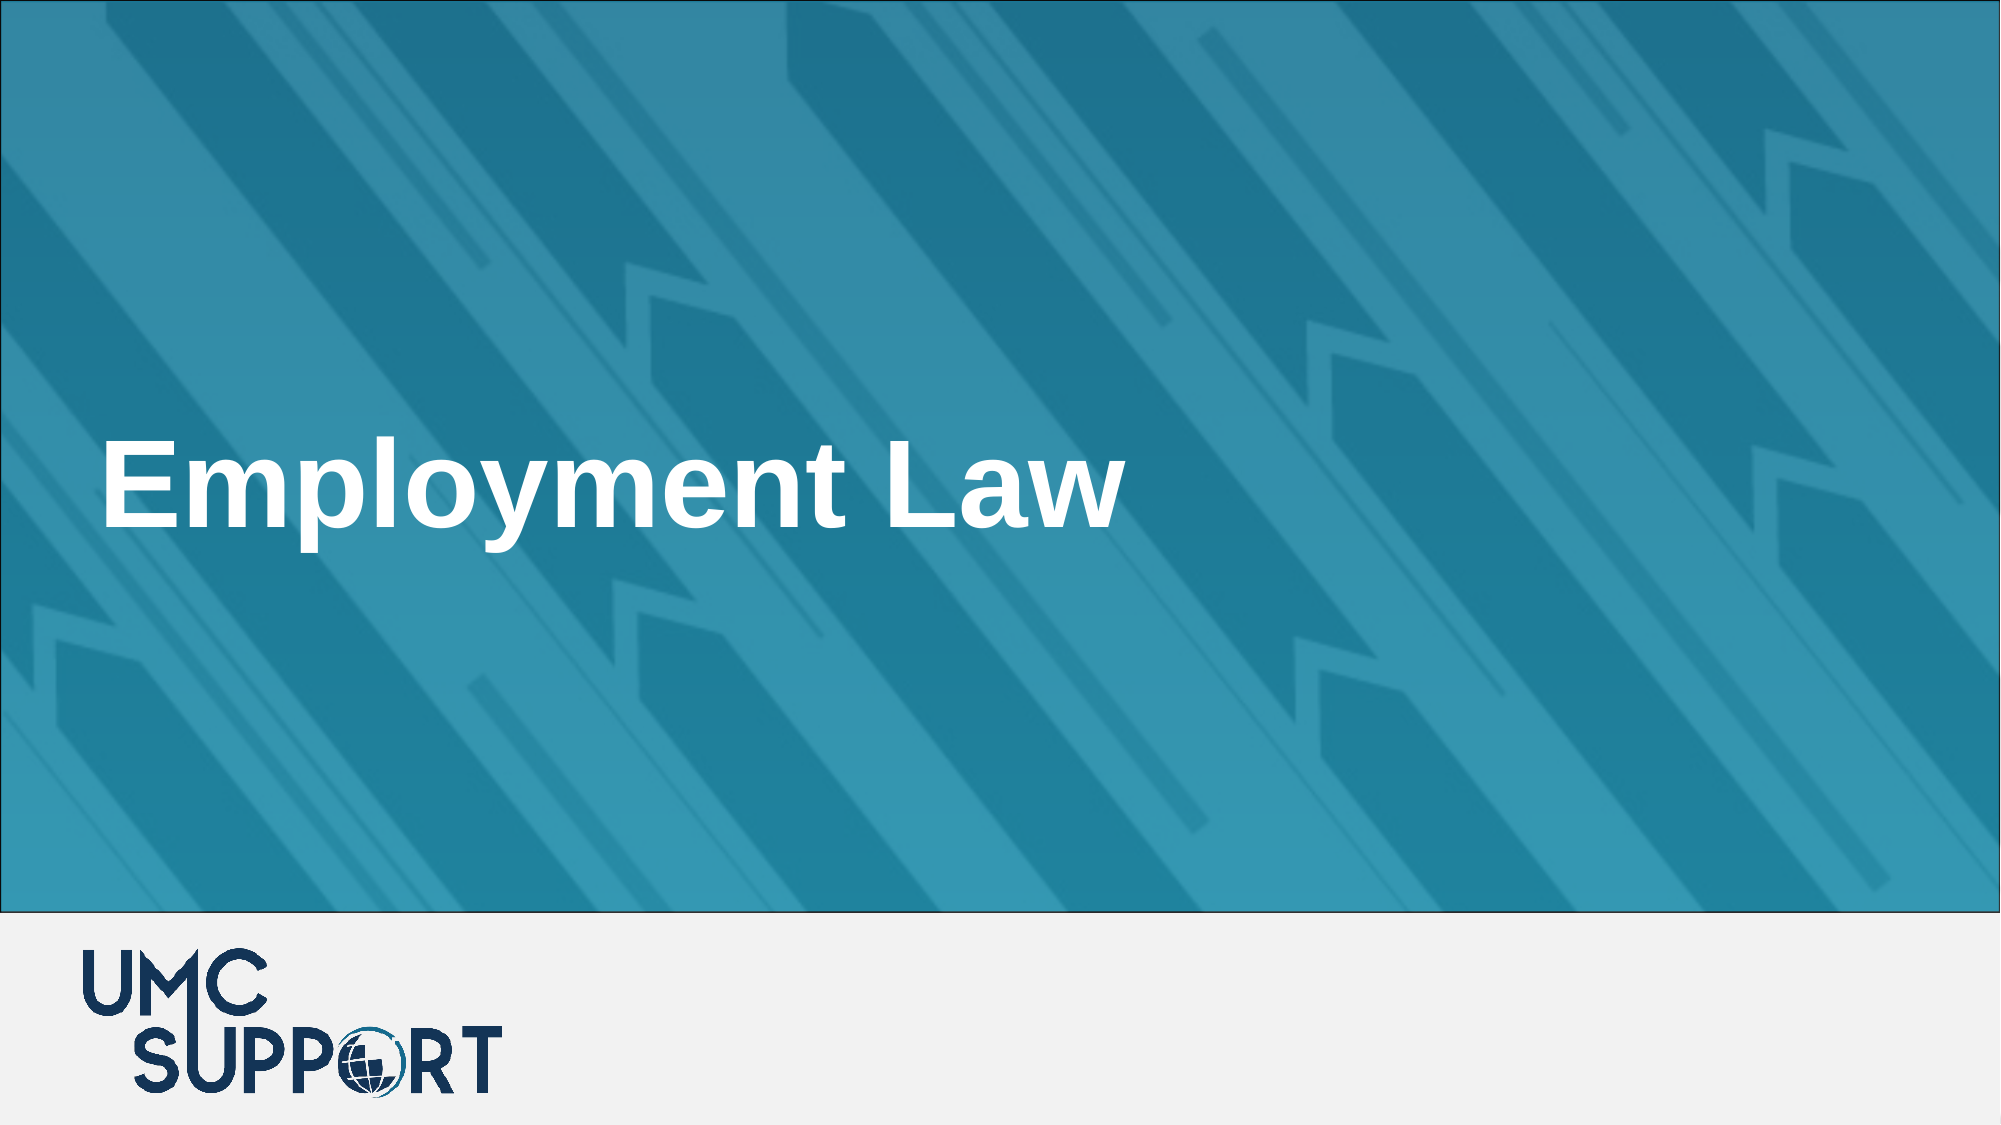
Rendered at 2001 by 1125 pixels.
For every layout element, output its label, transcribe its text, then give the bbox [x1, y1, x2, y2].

list Employment Law [83, 395, 1843, 730]
picture [83, 948, 502, 1098]
picture [2, 2, 1999, 912]
